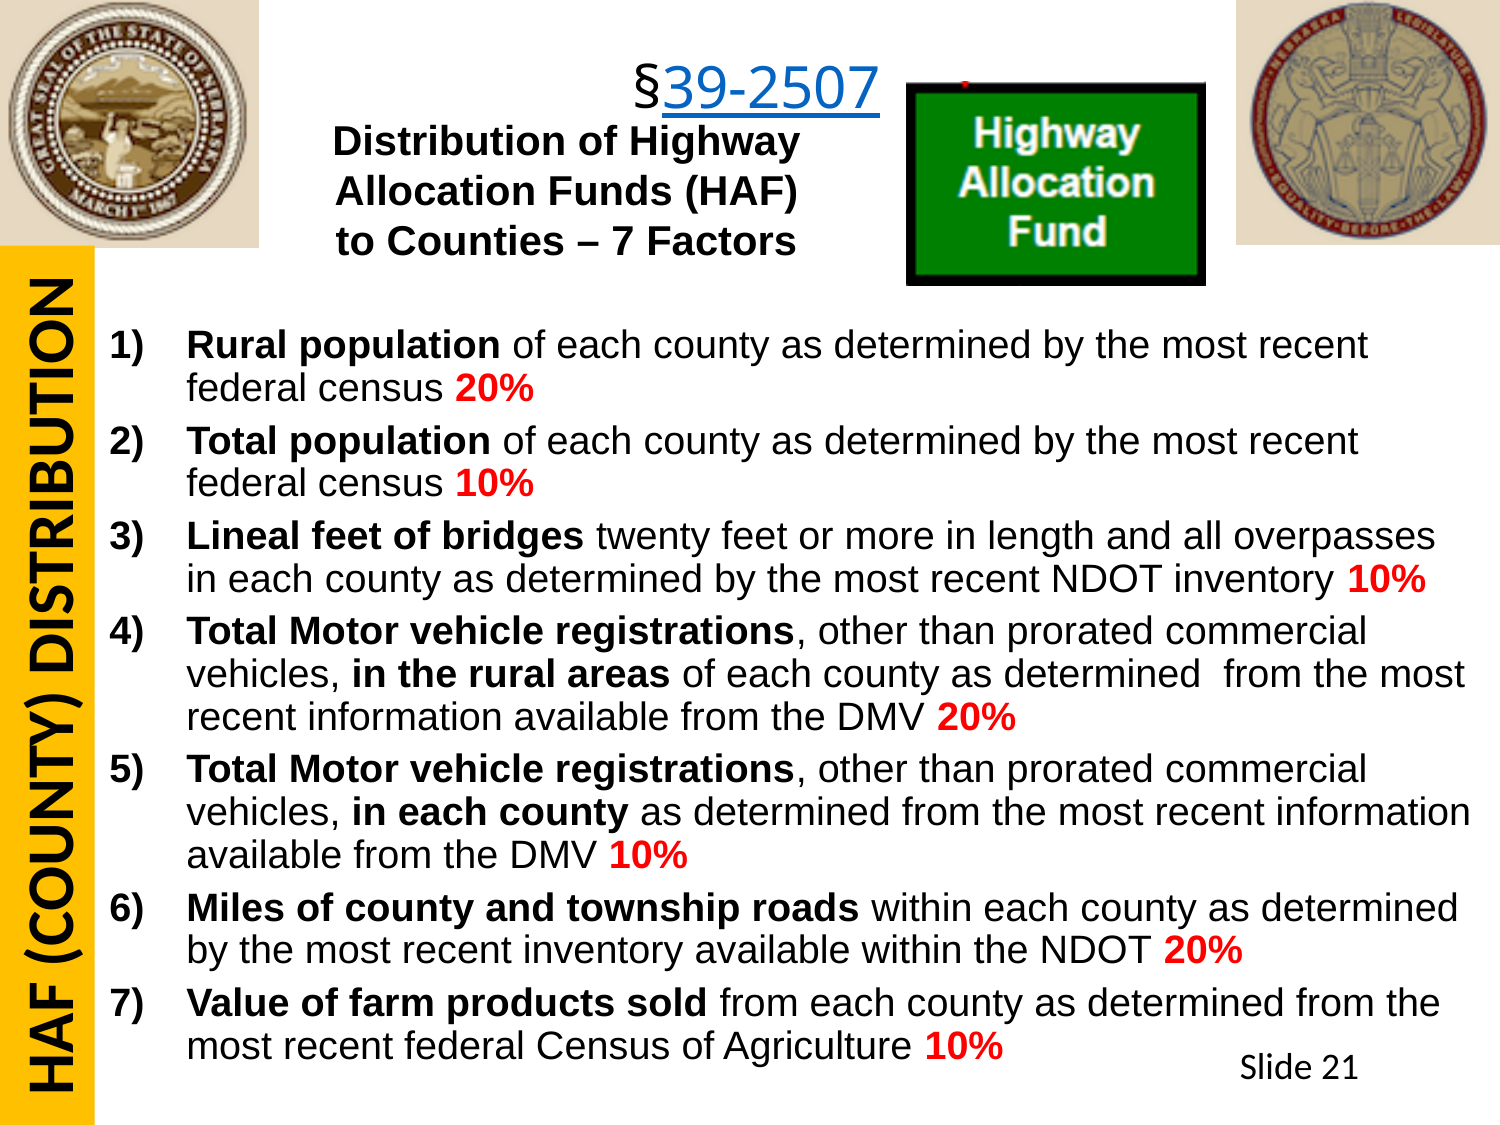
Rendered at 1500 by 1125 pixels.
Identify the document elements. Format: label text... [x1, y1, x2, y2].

text_box HAF (COUNTY) DISTRIBUTION [0, 248, 95, 1125]
list Rural population of each county as determined by the most recent federal census 20% Total population of each county as determined by the most recent federal census 10% Lineal feet of bridges twenty feet or more in length and all overpasses in each county as determined by the most recent NDOT inventory 10% Total Motor vehicle registrations, other than prorated commercial vehicles, in the rural areas of each county as determined from the most recent information available from the DMV 20% Total Motor vehicle registrations, other than prorated commercial vehicles, in each county as determined from the most recent information available from the DMV 10% Miles of county and township roads within each county as determined by the most recent inventory available within the NDOT 20% Value of farm products sold from each county as determined from the most recent federal Census of Agriculture 10% [95, 317, 1493, 1090]
picture [0, 0, 259, 248]
text_box [95, 219, 1495, 997]
text_box Distribution of Highway Allocation Funds (HAF) to Counties – 7 Factors [305, 106, 828, 272]
text_box Slide 21 [1224, 1034, 1413, 1125]
picture [906, 81, 1206, 286]
picture [1236, 0, 1500, 245]
title §39-2507 [259, 37, 1236, 138]
